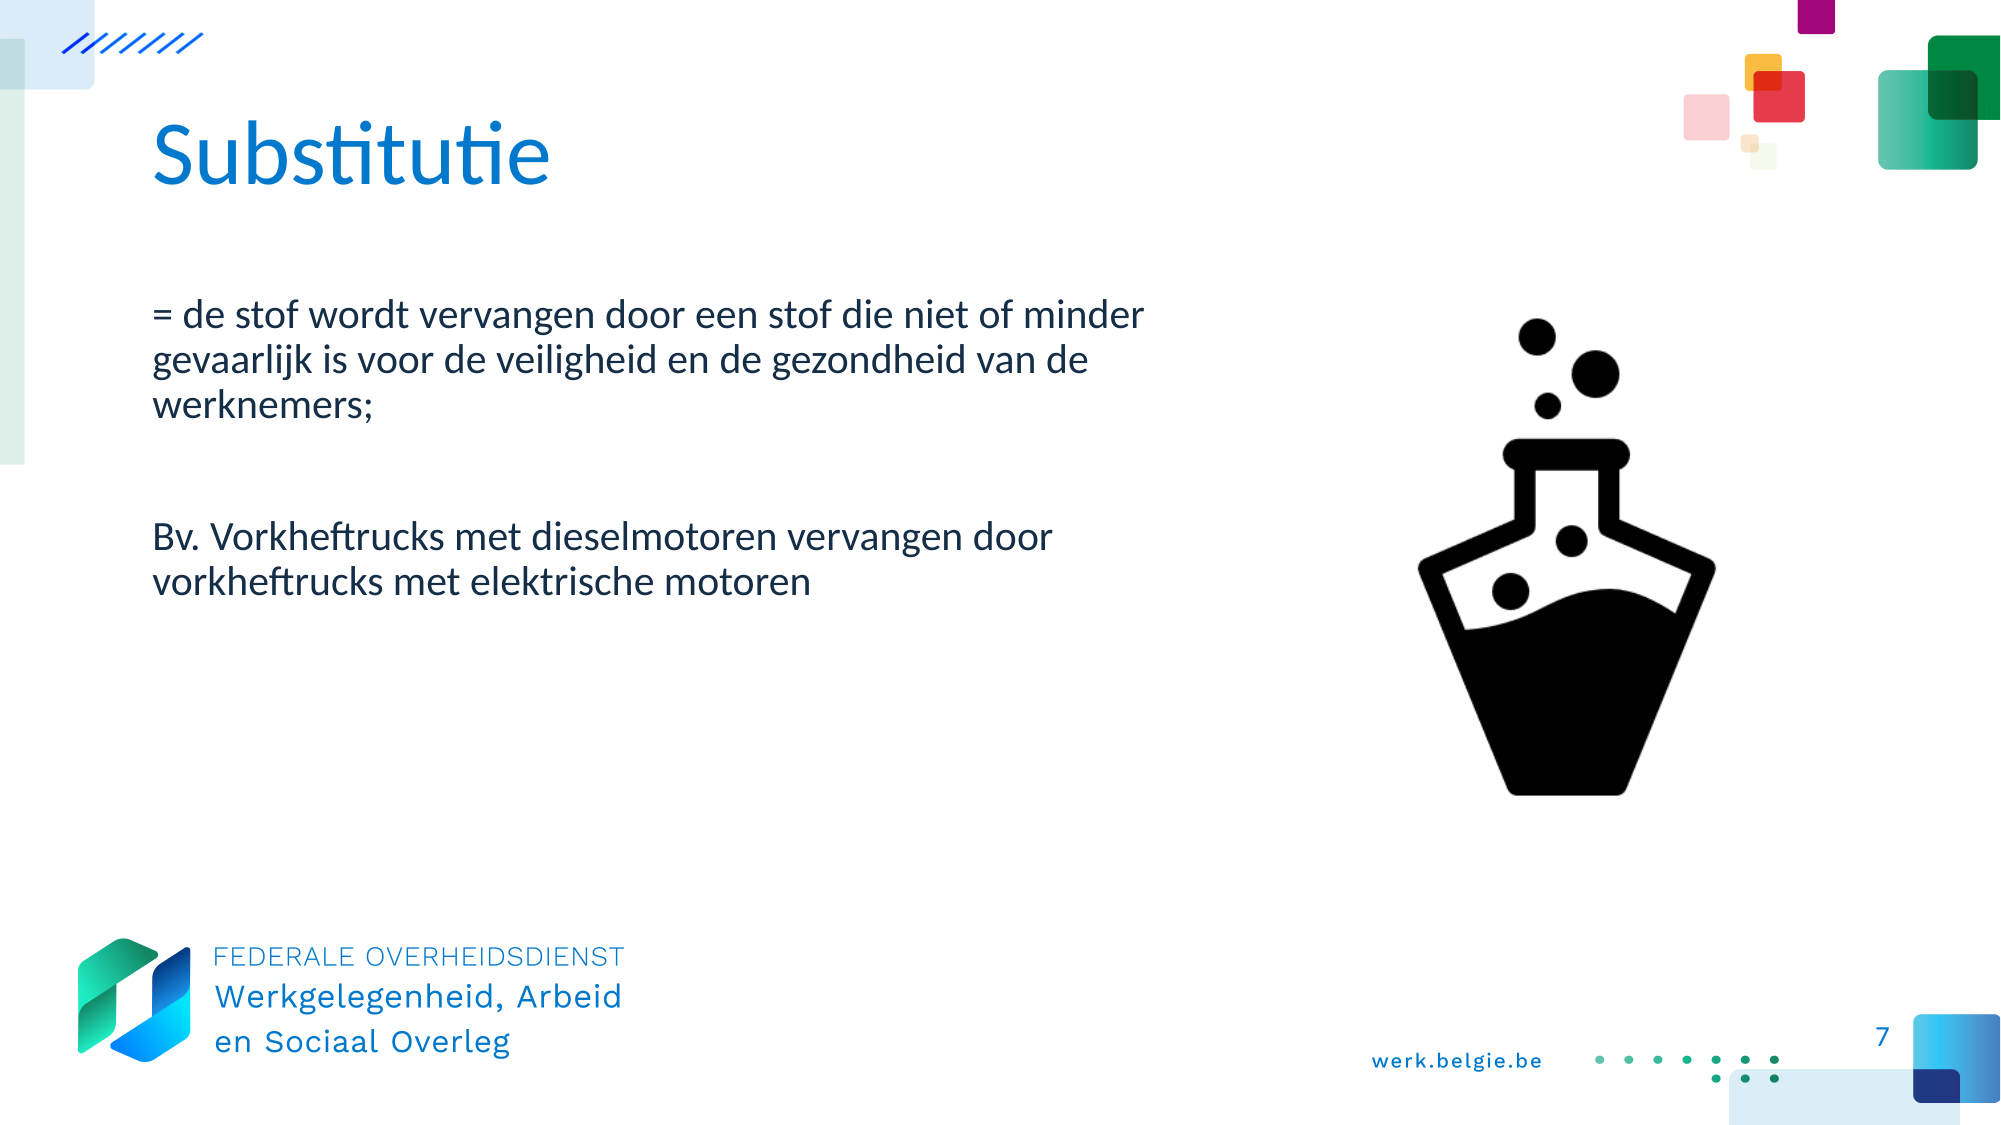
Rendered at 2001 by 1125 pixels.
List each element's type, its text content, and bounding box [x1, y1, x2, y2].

picture [0, 0, 2001, 1125]
list = de stof wordt vervangen door een stof die niet of minder gevaarlijk is voor de veiligheid en de gezondheid van de werknemers; Bv. Vorkheftrucks met dieselmotoren vervangen door vorkheftrucks met elektrische motoren [137, 285, 1294, 894]
slide_number 7 [1455, 1005, 1906, 1066]
title Substitutie [137, 45, 1863, 264]
